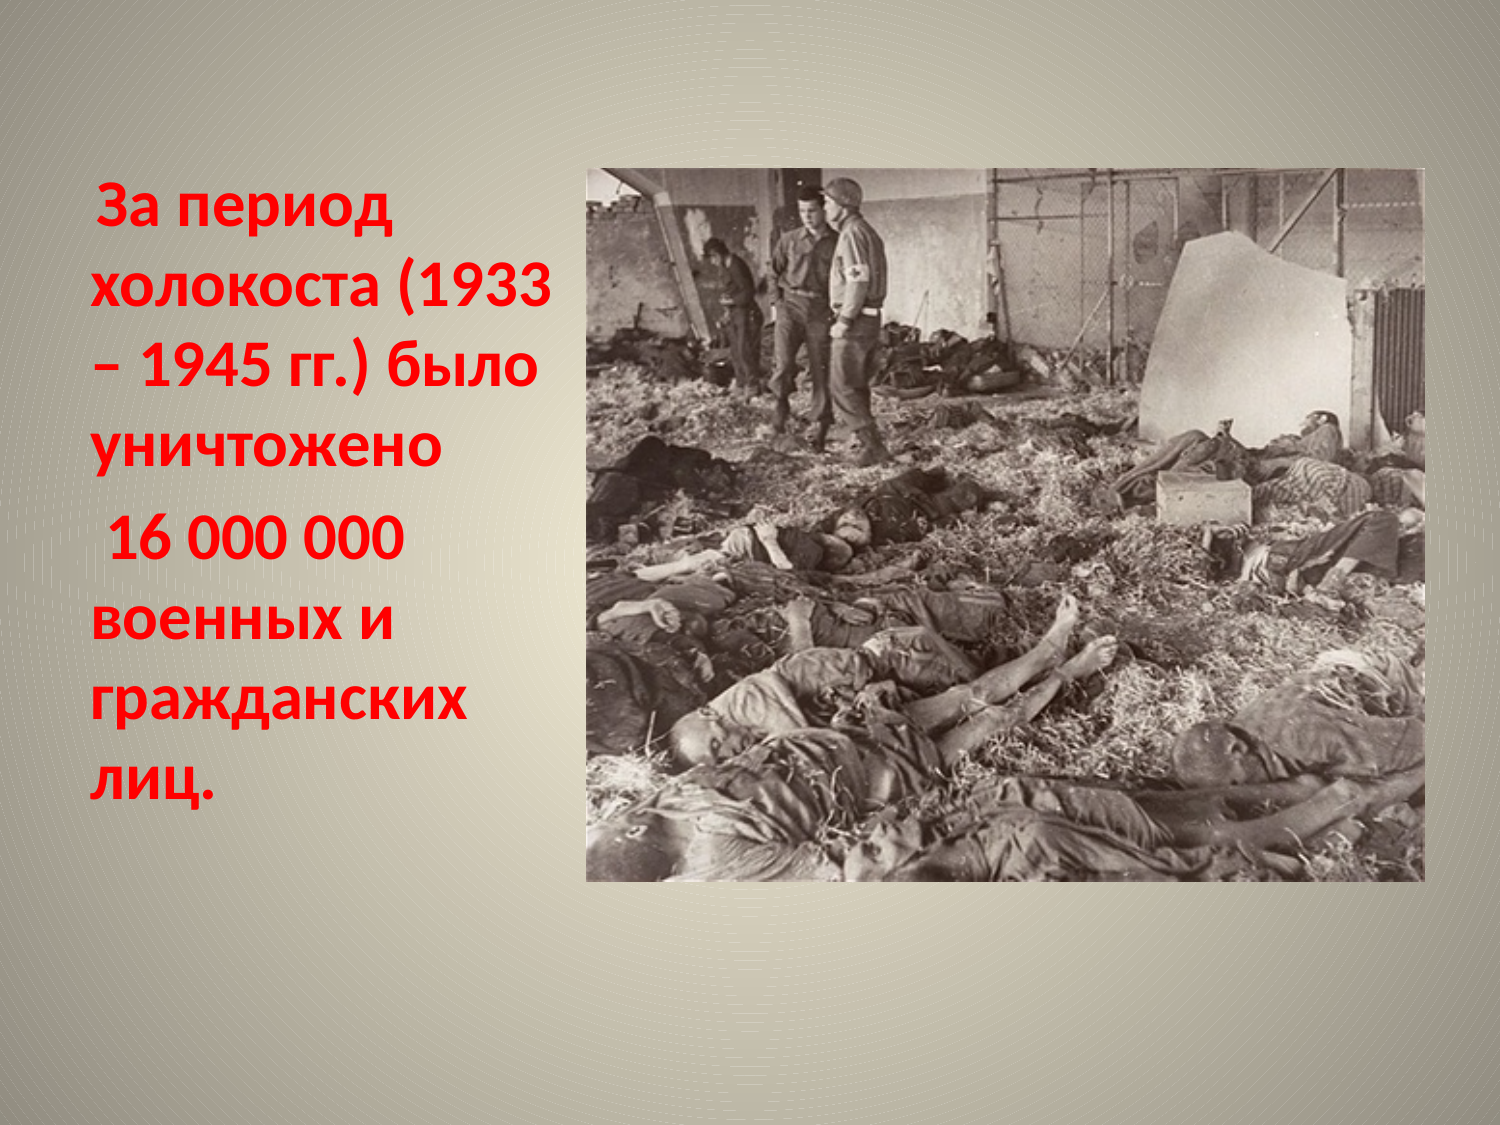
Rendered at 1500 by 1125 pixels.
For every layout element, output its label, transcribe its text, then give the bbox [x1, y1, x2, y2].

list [586, 167, 1426, 882]
list За период холокоста (1933 – 1945 гг.) было уничтожено 16 000 000 военных и гражданских лиц. [75, 152, 569, 1005]
